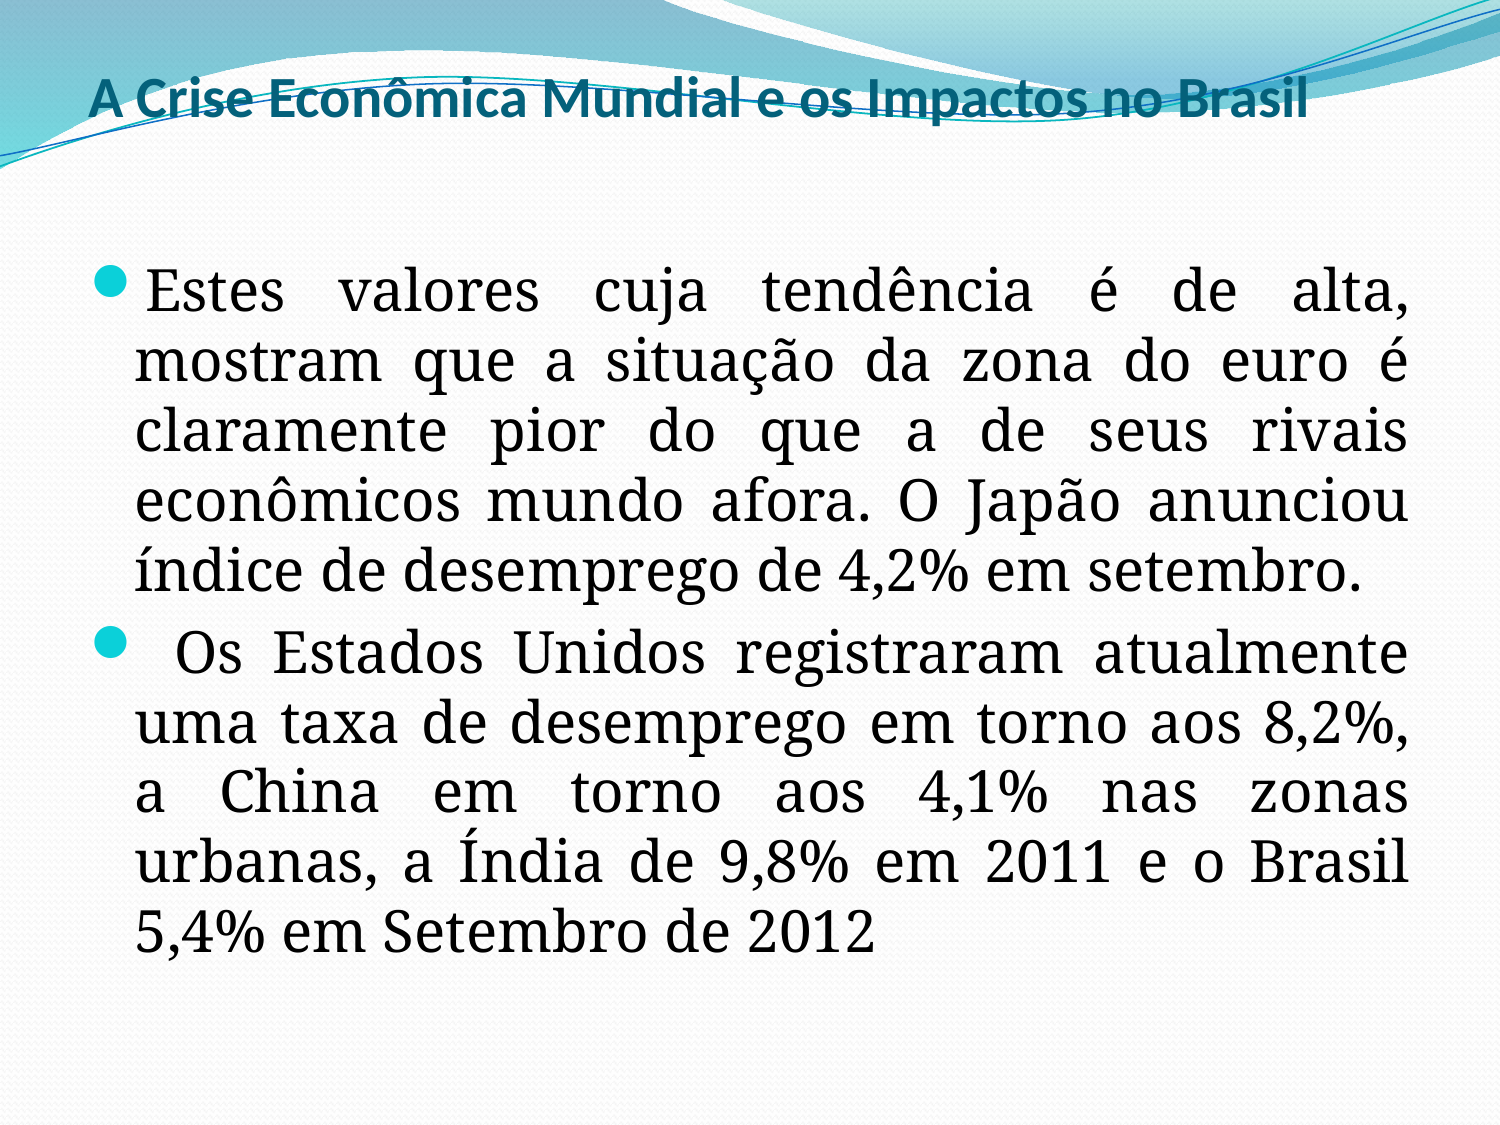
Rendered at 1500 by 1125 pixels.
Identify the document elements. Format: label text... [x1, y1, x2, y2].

title A Crise Econômica Mundial e os Impactos no Brasil [75, 45, 1425, 129]
list Estes valores cuja tendência é de alta, mostram que a situação da zona do euro é claramente pior do que a de seus rivais econômicos mundo afora. O Japão anunciou índice de desemprego de 4,2% em setembro. Os Estados Unidos registraram atualmente uma taxa de desemprego em torno aos 8,2%, a China em torno aos 4,1% nas zonas urbanas, a Índia de 9,8% em 2011 e o Brasil 5,4% em Setembro de 2012 [75, 164, 1425, 1005]
